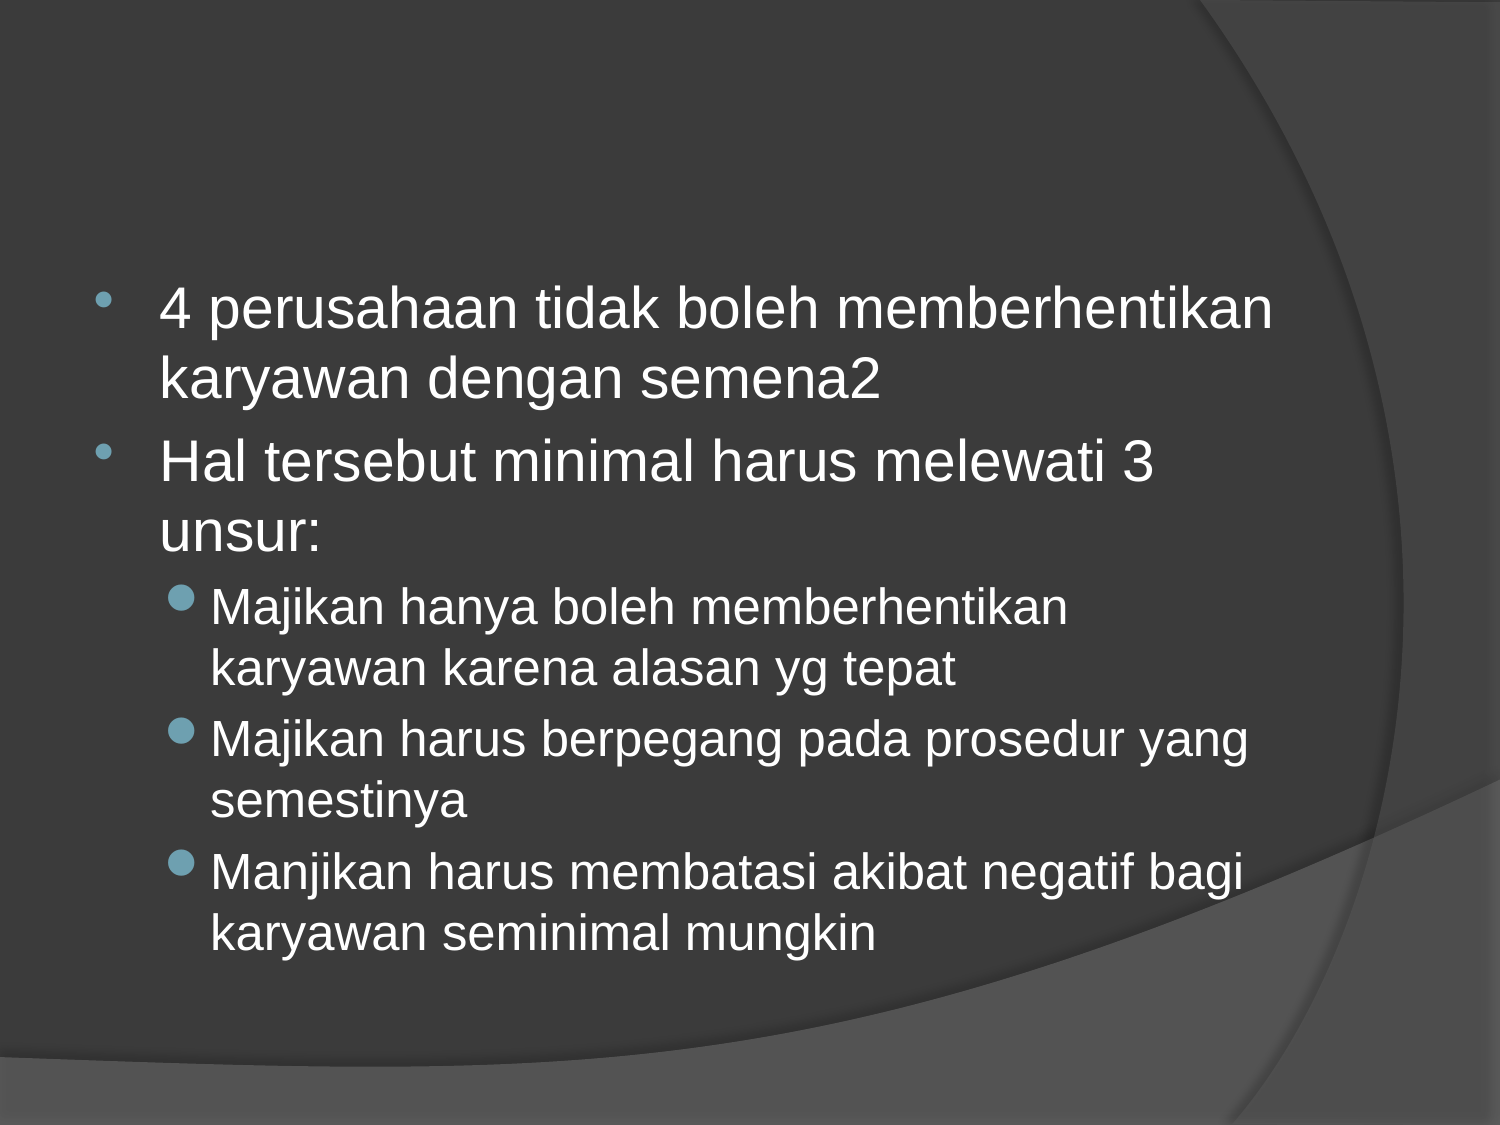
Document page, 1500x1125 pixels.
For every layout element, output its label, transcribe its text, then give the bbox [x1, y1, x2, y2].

list 4 perusahaan tidak boleh memberhentikan karyawan dengan semena2 Hal tersebut minimal harus melewati 3 unsur: Majikan hanya boleh memberhentikan karyawan karena alasan yg tepat Majikan harus berpegang pada prosedur yang semestinya Manjikan harus membatasi akibat negatif bagi karyawan seminimal mungkin [75, 262, 1300, 1005]
